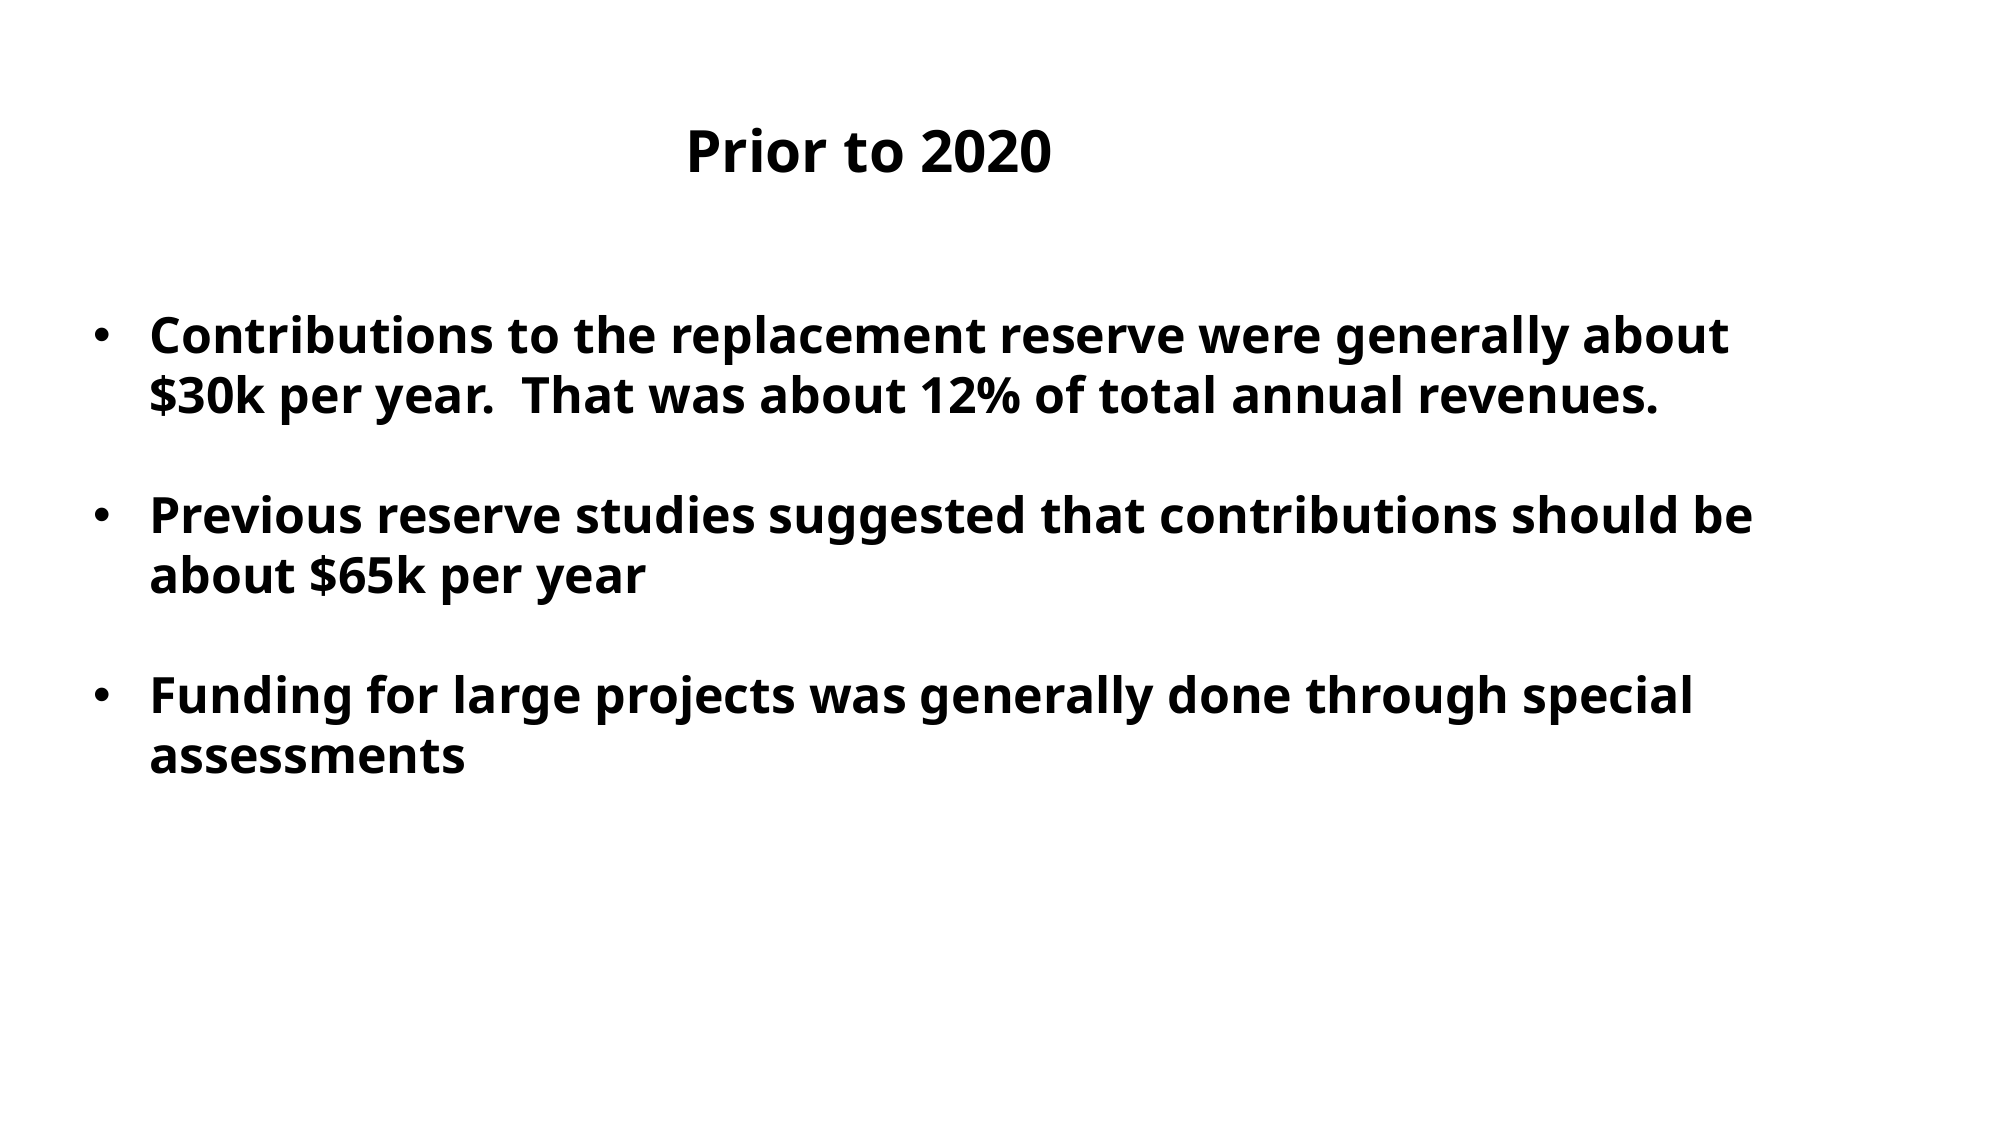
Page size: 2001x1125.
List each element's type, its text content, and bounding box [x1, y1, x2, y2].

text_box Prior to 2020 [670, 107, 1068, 192]
text_box Contributions to the replacement reserve were generally about $30k per year. That was about 12% of total annual revenues. Previous reserve studies suggested that contributions should be about $65k per year Funding for large projects was generally done through special assessments [78, 296, 1823, 792]
